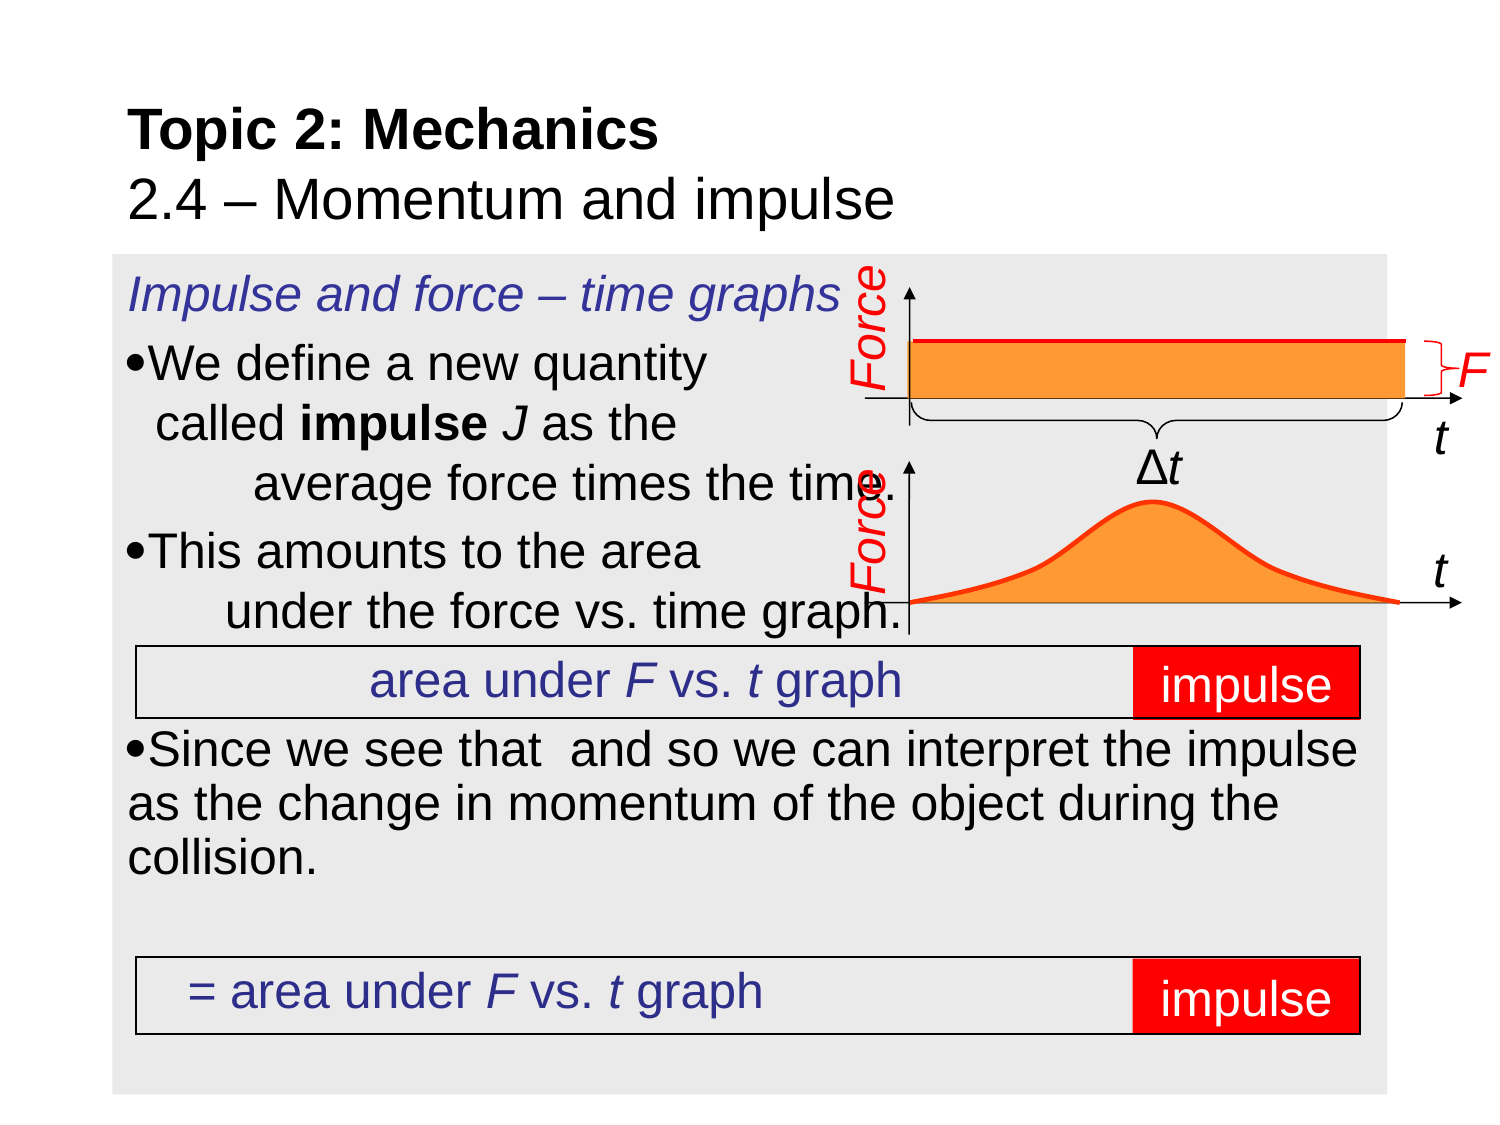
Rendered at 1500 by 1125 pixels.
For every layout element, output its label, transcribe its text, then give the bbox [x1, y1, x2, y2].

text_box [135, 956, 1361, 1045]
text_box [135, 645, 1361, 735]
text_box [827, 209, 1500, 474]
text_box Topic 2: Mechanics 2.4 – Momentum and impulse [112, 87, 1388, 235]
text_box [827, 447, 1470, 635]
